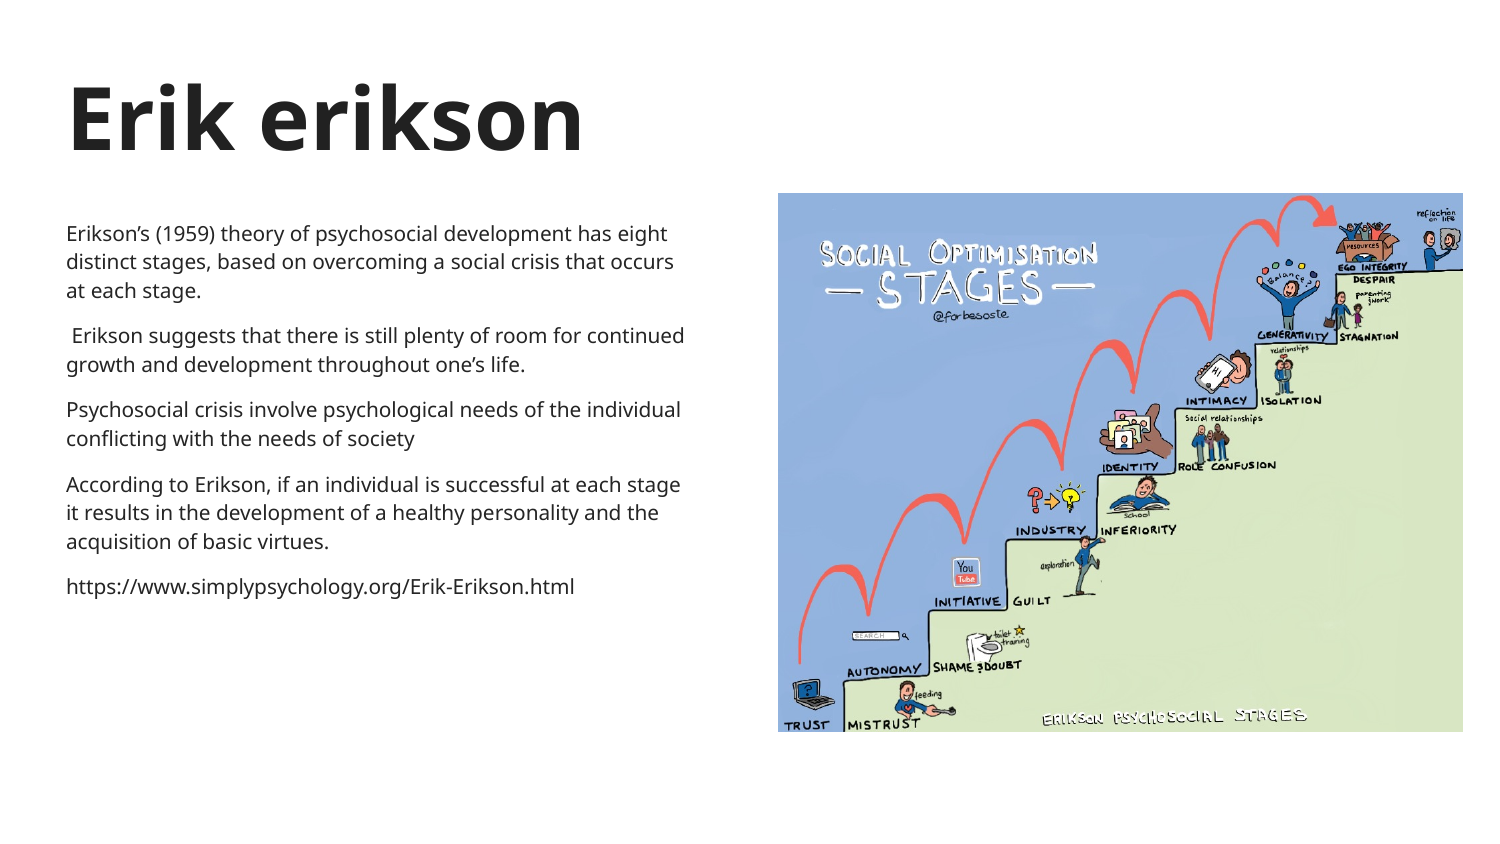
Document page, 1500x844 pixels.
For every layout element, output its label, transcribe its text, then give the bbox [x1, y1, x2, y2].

picture [778, 192, 1463, 733]
list Erikson’s (1959) theory of psychosocial development has eight distinct stages, based on overcoming a social crisis that occurs at each stage. Erikson suggests that there is still plenty of room for continued growth and development throughout one’s life. Psychosocial crisis involve psychological needs of the individual conflicting with the needs of society According to Erikson, if an individual is successful at each stage it results in the development of a healthy personality and the acquisition of basic virtues. https://www.simplypsychology.org/Erik-Erikson.html [51, 201, 708, 750]
title Erik erikson [51, 48, 1449, 180]
